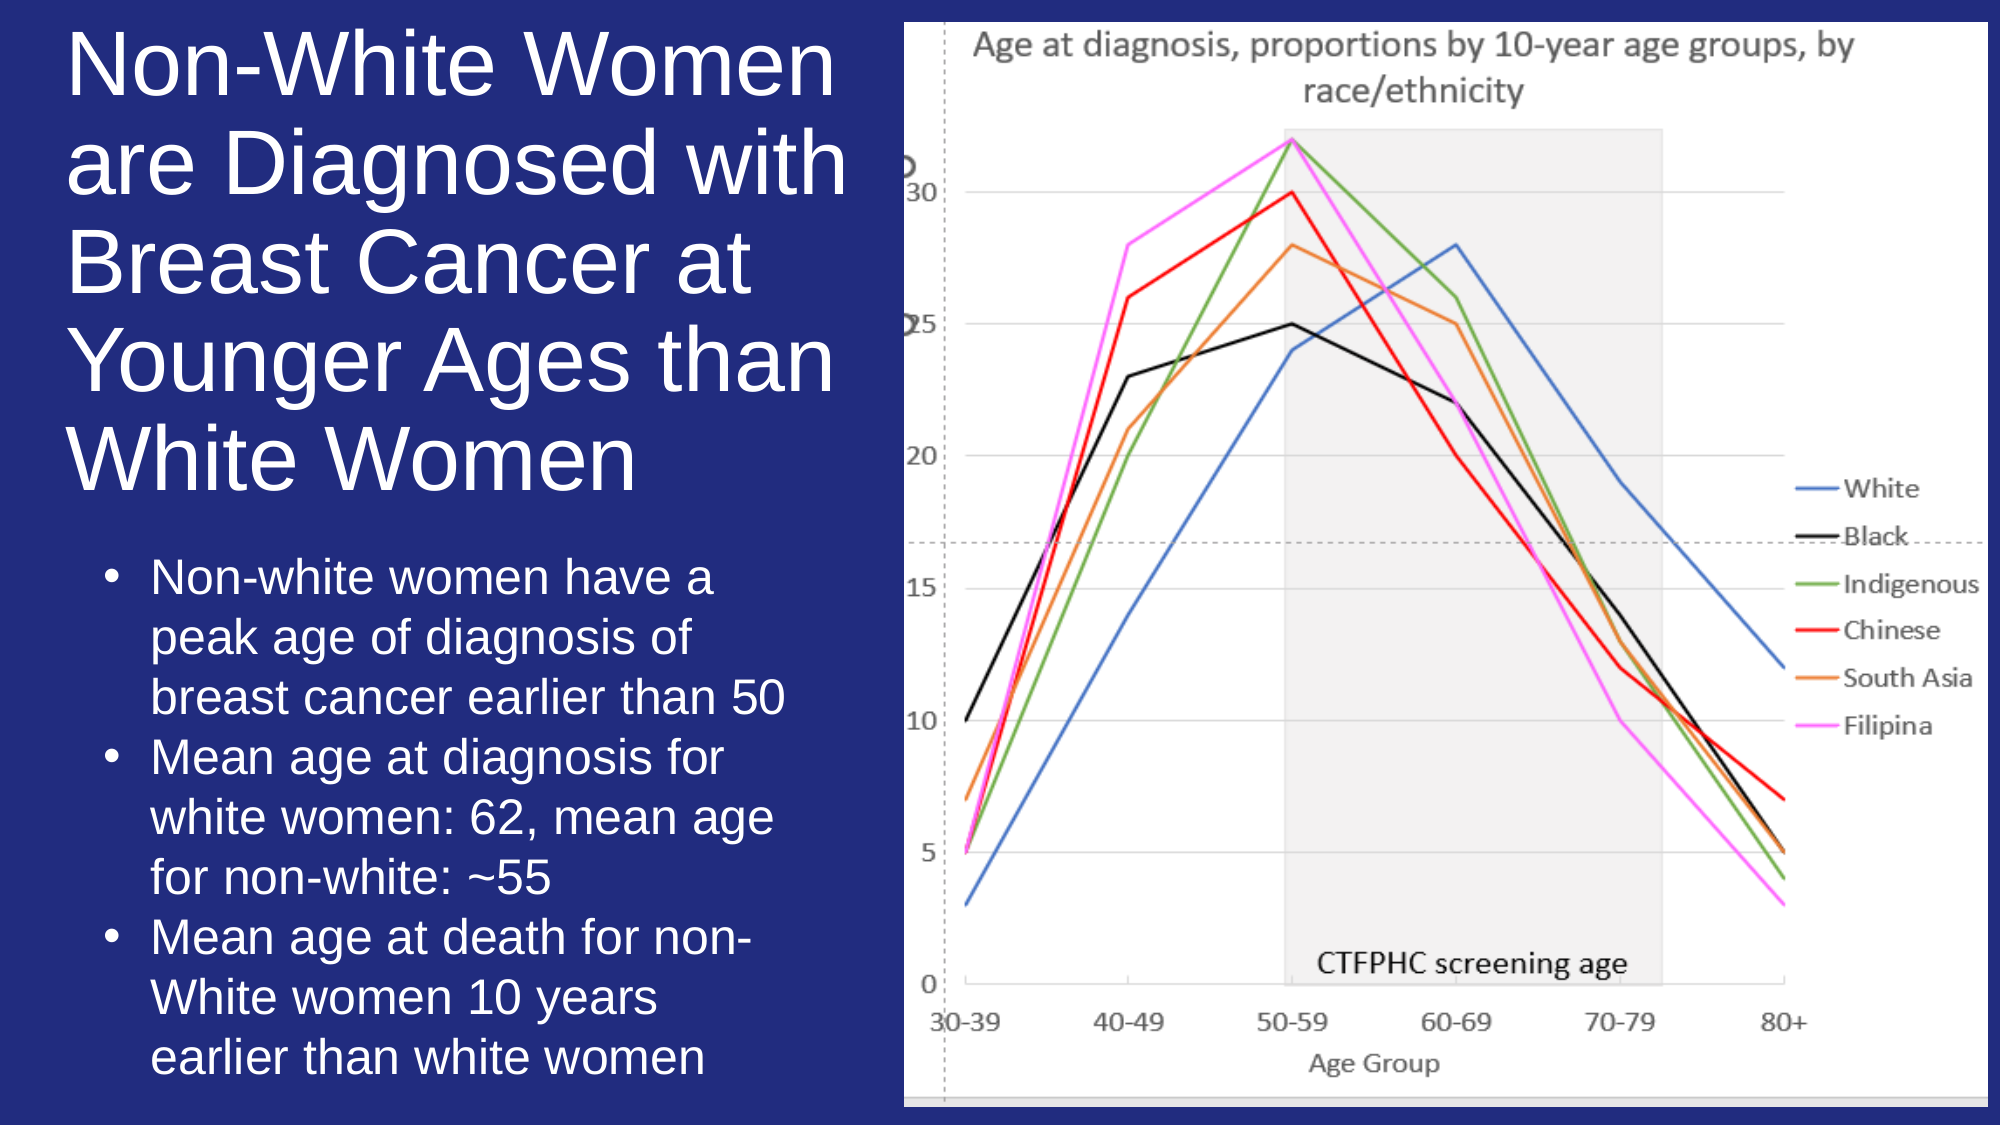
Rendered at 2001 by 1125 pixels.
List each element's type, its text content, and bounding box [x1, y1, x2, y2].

title Non-White Women are Diagnosed with Breast Cancer at Younger Ages than White Women [64, 0, 874, 511]
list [904, 22, 1988, 1107]
text_box Non-white women have a peak age of diagnosis of breast cancer earlier than 50 Mean age at diagnosis for white women: 62, mean age for non-white: ~55 Mean age at death for non-White women 10 years earlier than white women [89, 537, 808, 1093]
